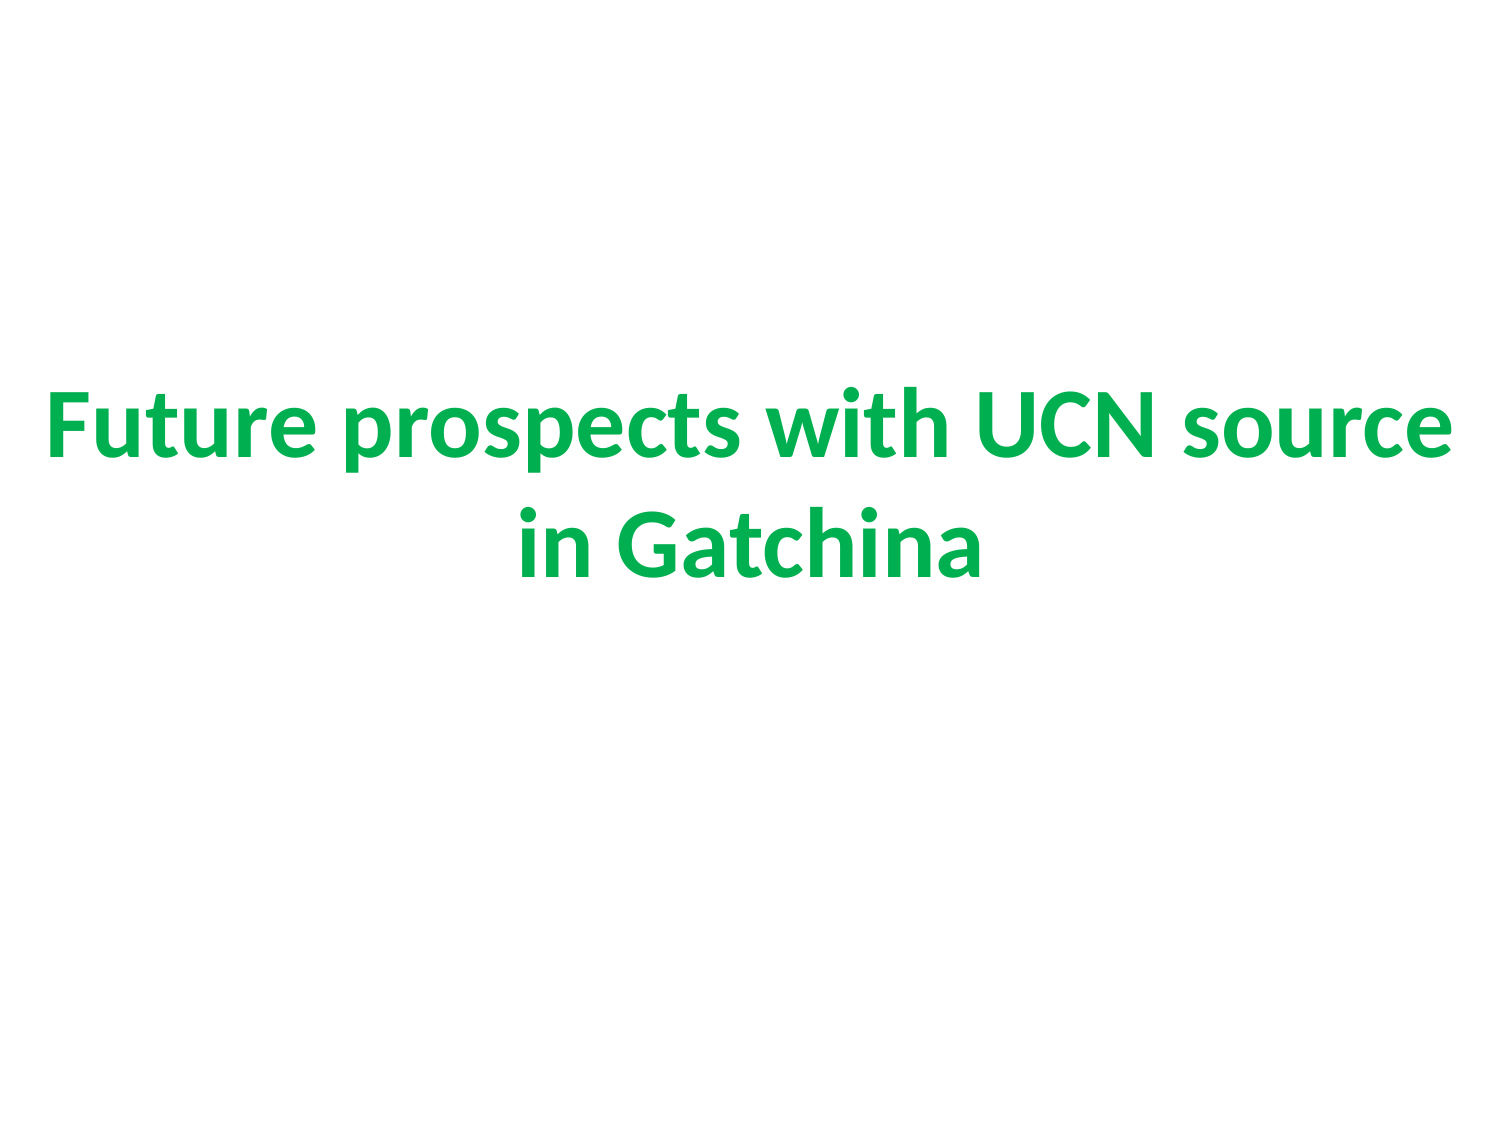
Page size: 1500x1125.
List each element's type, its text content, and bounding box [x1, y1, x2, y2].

text_box Future prospects with UCN source in Gatchina [30, 349, 1471, 605]
